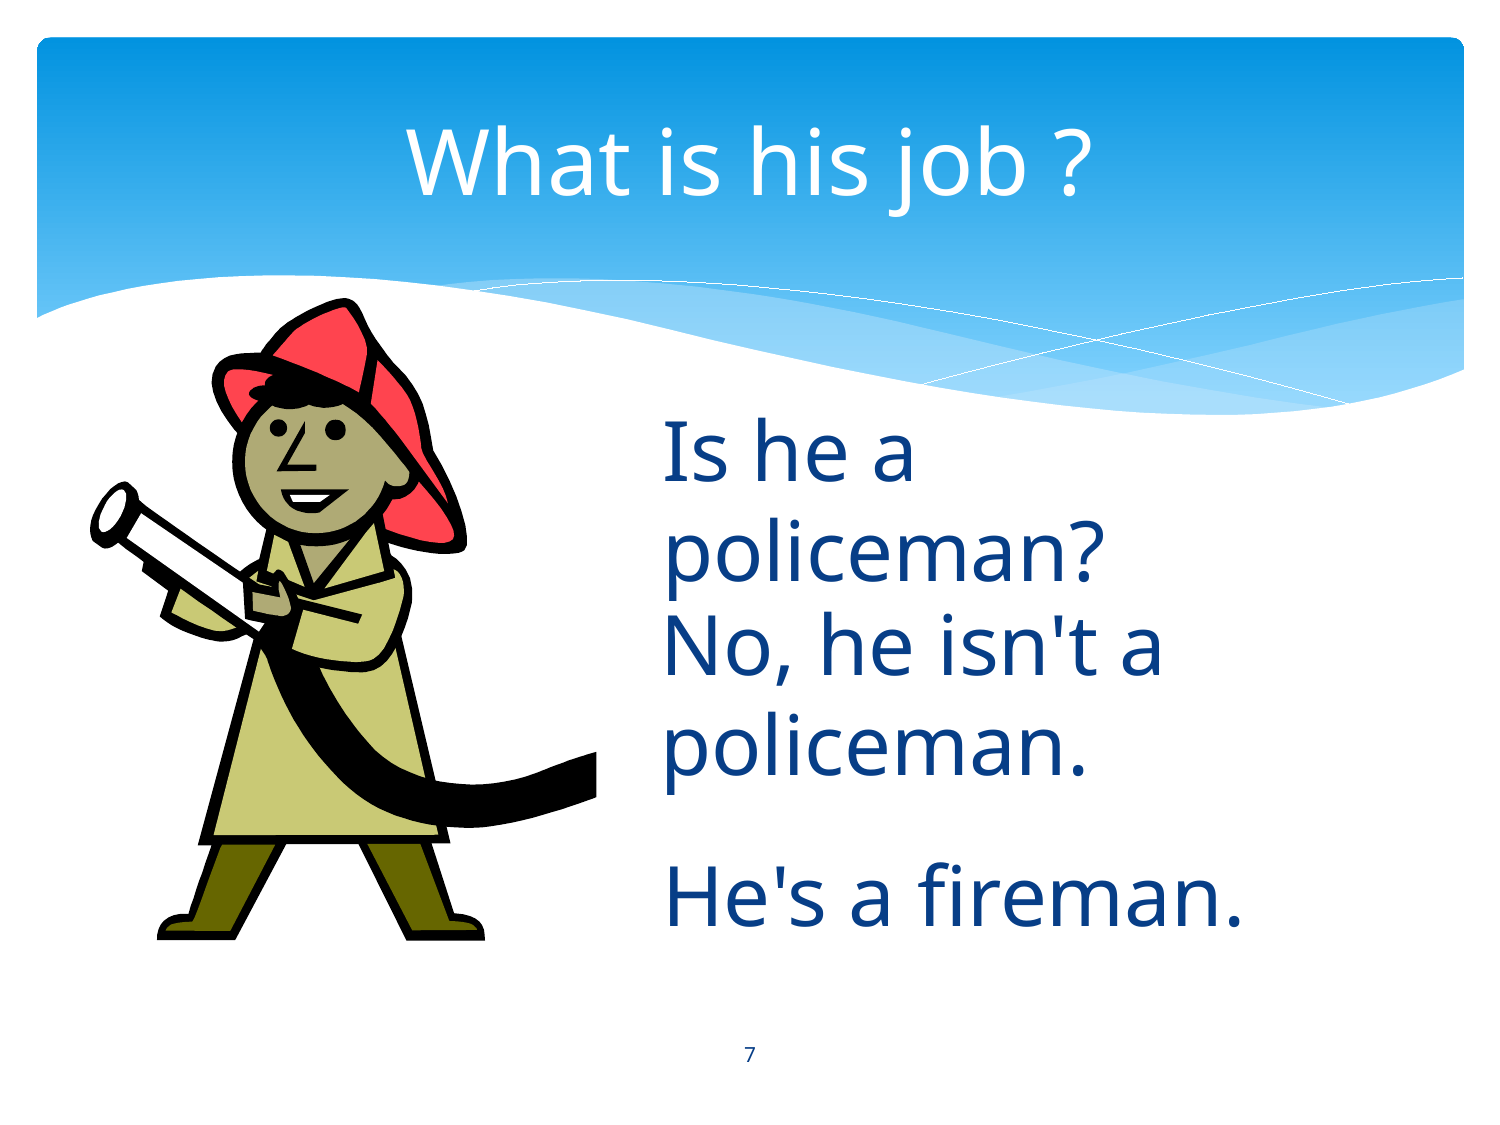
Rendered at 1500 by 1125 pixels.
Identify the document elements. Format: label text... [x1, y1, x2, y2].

title What is his job ? [75, 55, 1425, 261]
picture [87, 293, 597, 941]
text_box He's a fireman. [647, 836, 1309, 951]
slide_number 7 [654, 1025, 846, 1086]
text_box No, he isn't a policeman. [645, 584, 1461, 800]
text_box Is he a policeman? [647, 390, 1325, 584]
